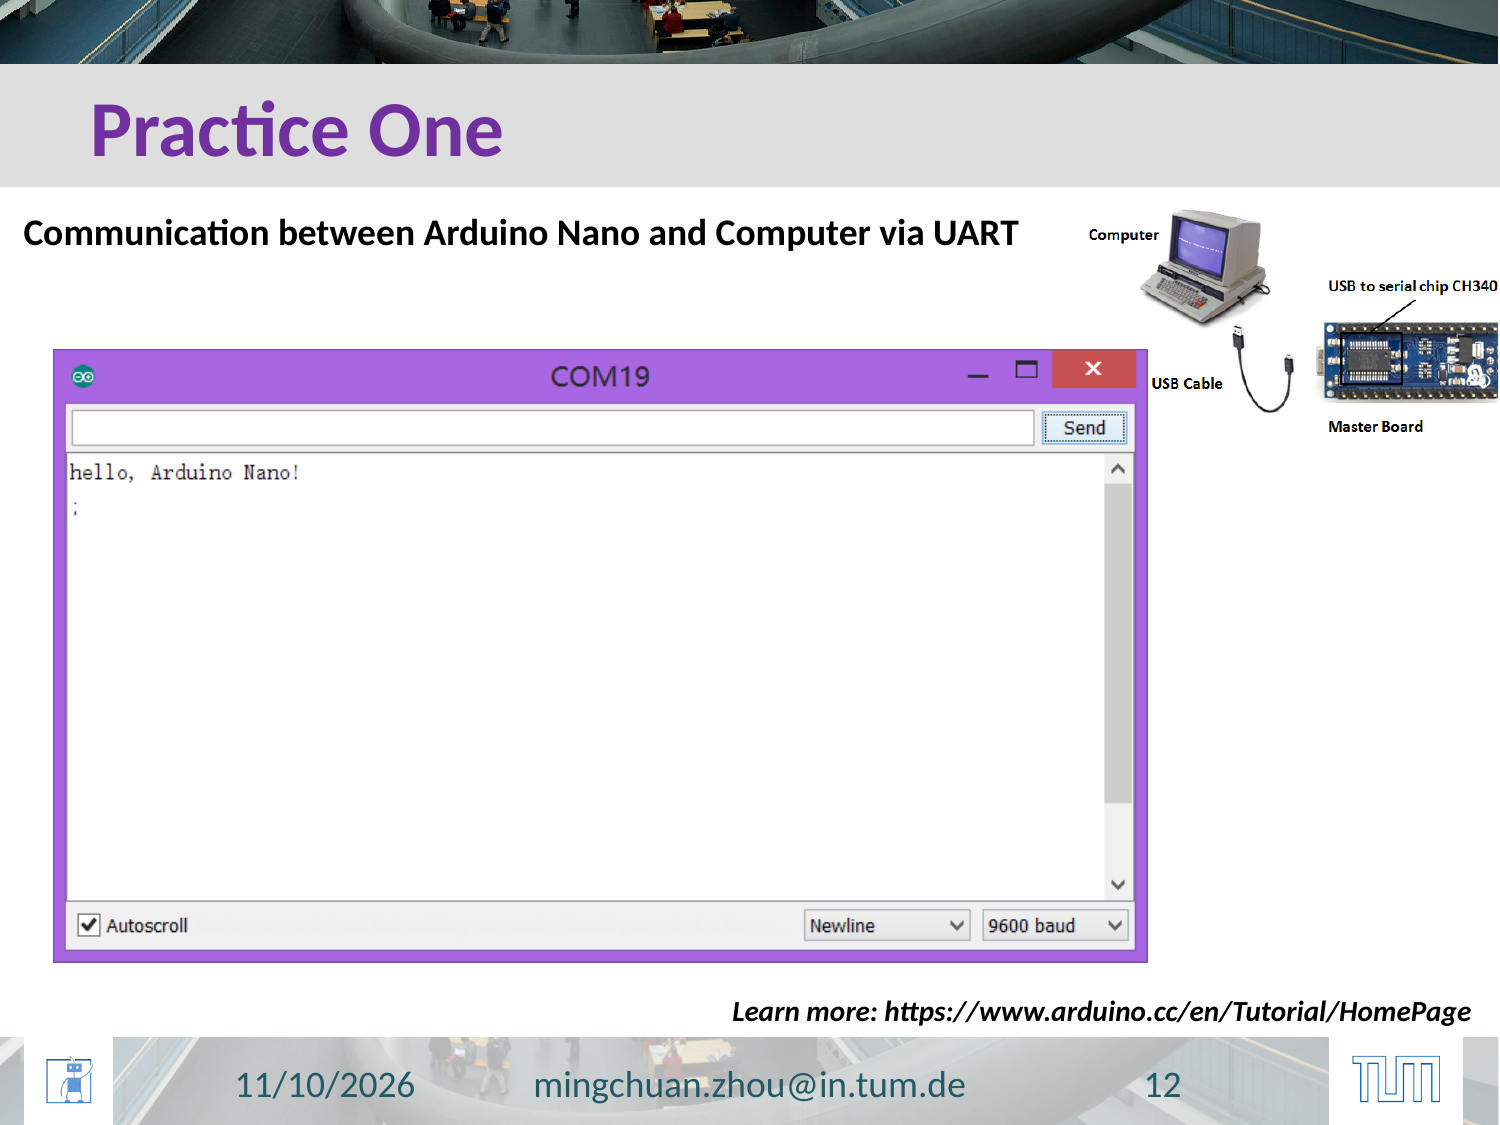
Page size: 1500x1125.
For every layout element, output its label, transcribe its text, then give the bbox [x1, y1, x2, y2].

slide_number 12 [1012, 1052, 1313, 1113]
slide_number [162, 1052, 488, 1113]
picture [53, 206, 1499, 963]
footer mingchuan.zhou@in.tum.de [512, 1052, 988, 1113]
text_box Communication between Arduino Nano and Computer via UART [0, 200, 1109, 260]
picture [0, 0, 1500, 64]
title Practice One [75, 62, 1425, 188]
picture [0, 1035, 1500, 1125]
text_box Learn more: https://www.arduino.cc/en/Tutorial/HomePage [717, 984, 1500, 1035]
